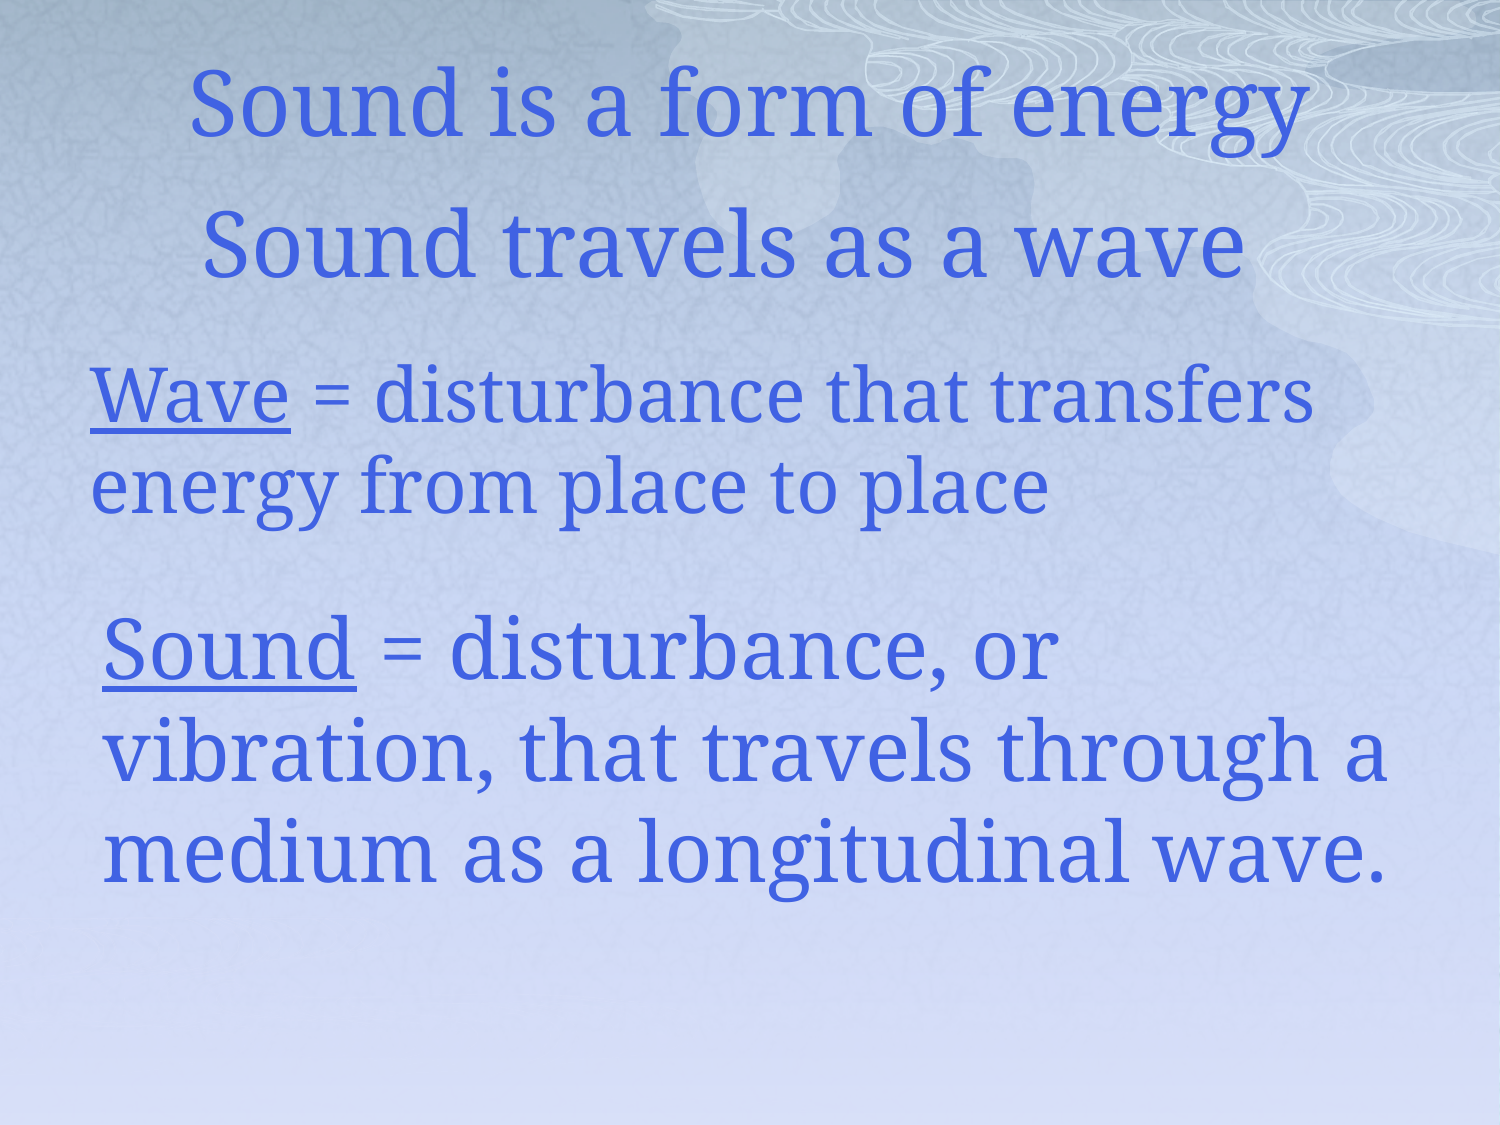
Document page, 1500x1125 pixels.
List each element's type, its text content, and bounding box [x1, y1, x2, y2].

text_box Wave = disturbance that transfers energy from place to place [74, 337, 1425, 538]
title Sound is a form of energy [0, 0, 1500, 200]
text_box Sound travels as a wave [49, 149, 1400, 332]
text_box Sound = disturbance, or vibration, that travels through a medium as a longitudinal wave. [87, 574, 1438, 920]
